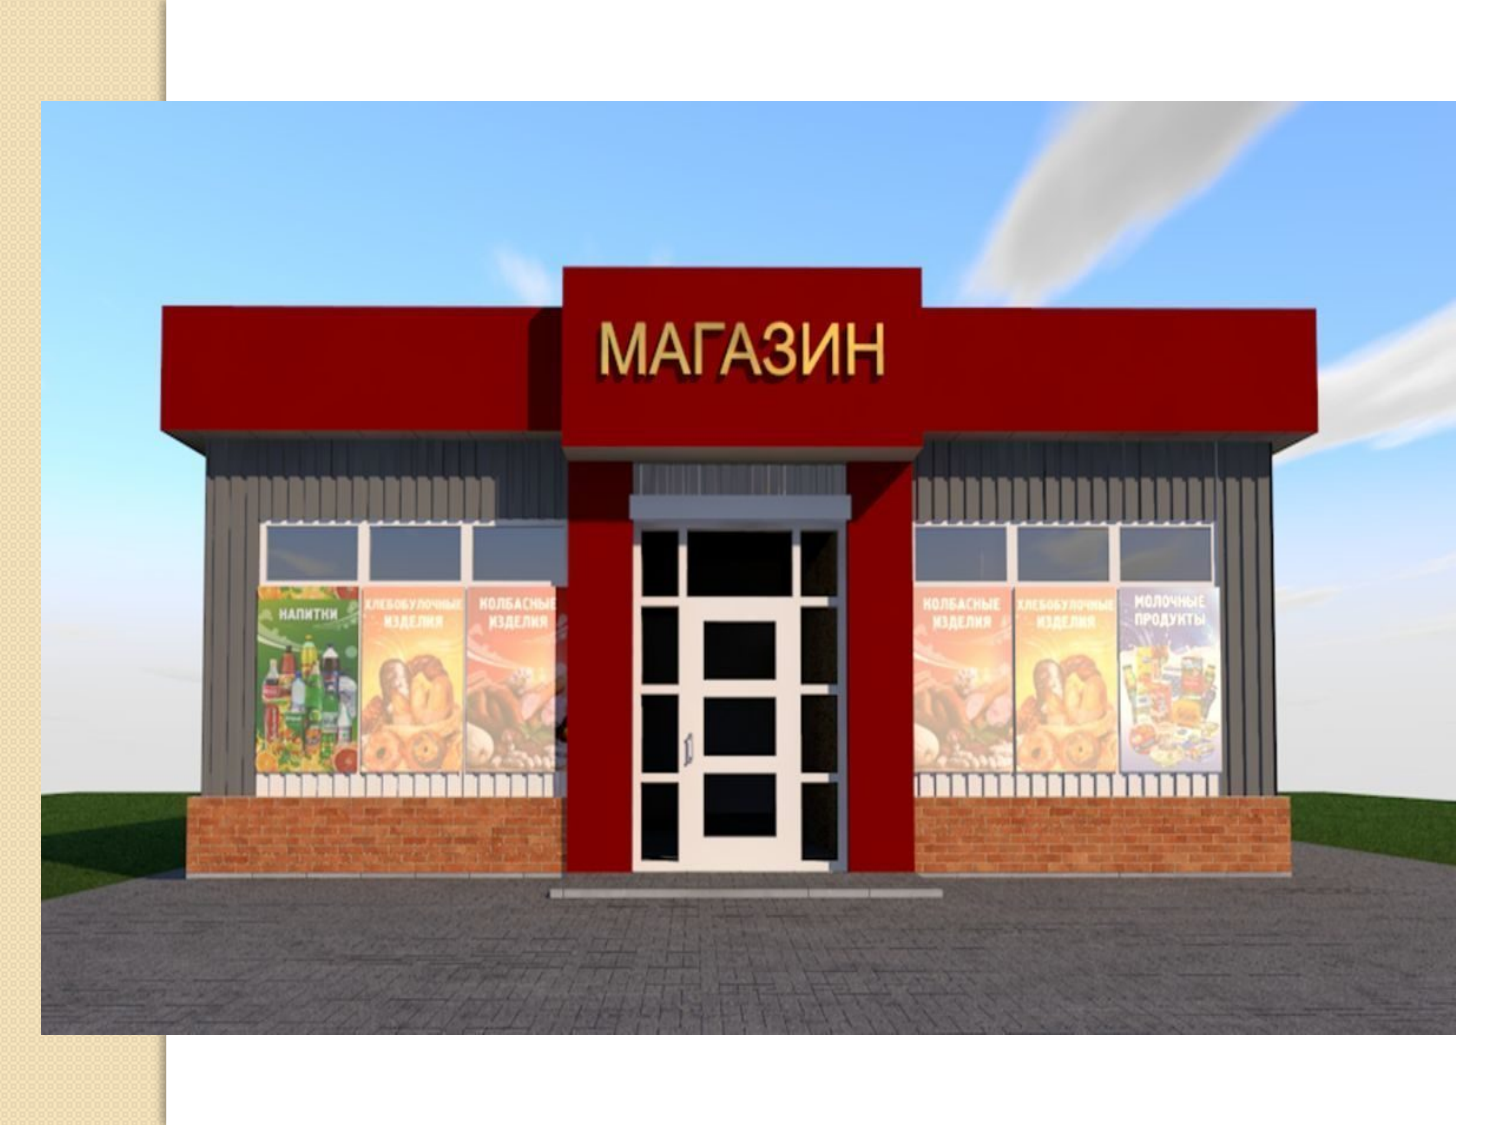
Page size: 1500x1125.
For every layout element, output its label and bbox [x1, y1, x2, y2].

picture [40, 101, 1456, 1036]
